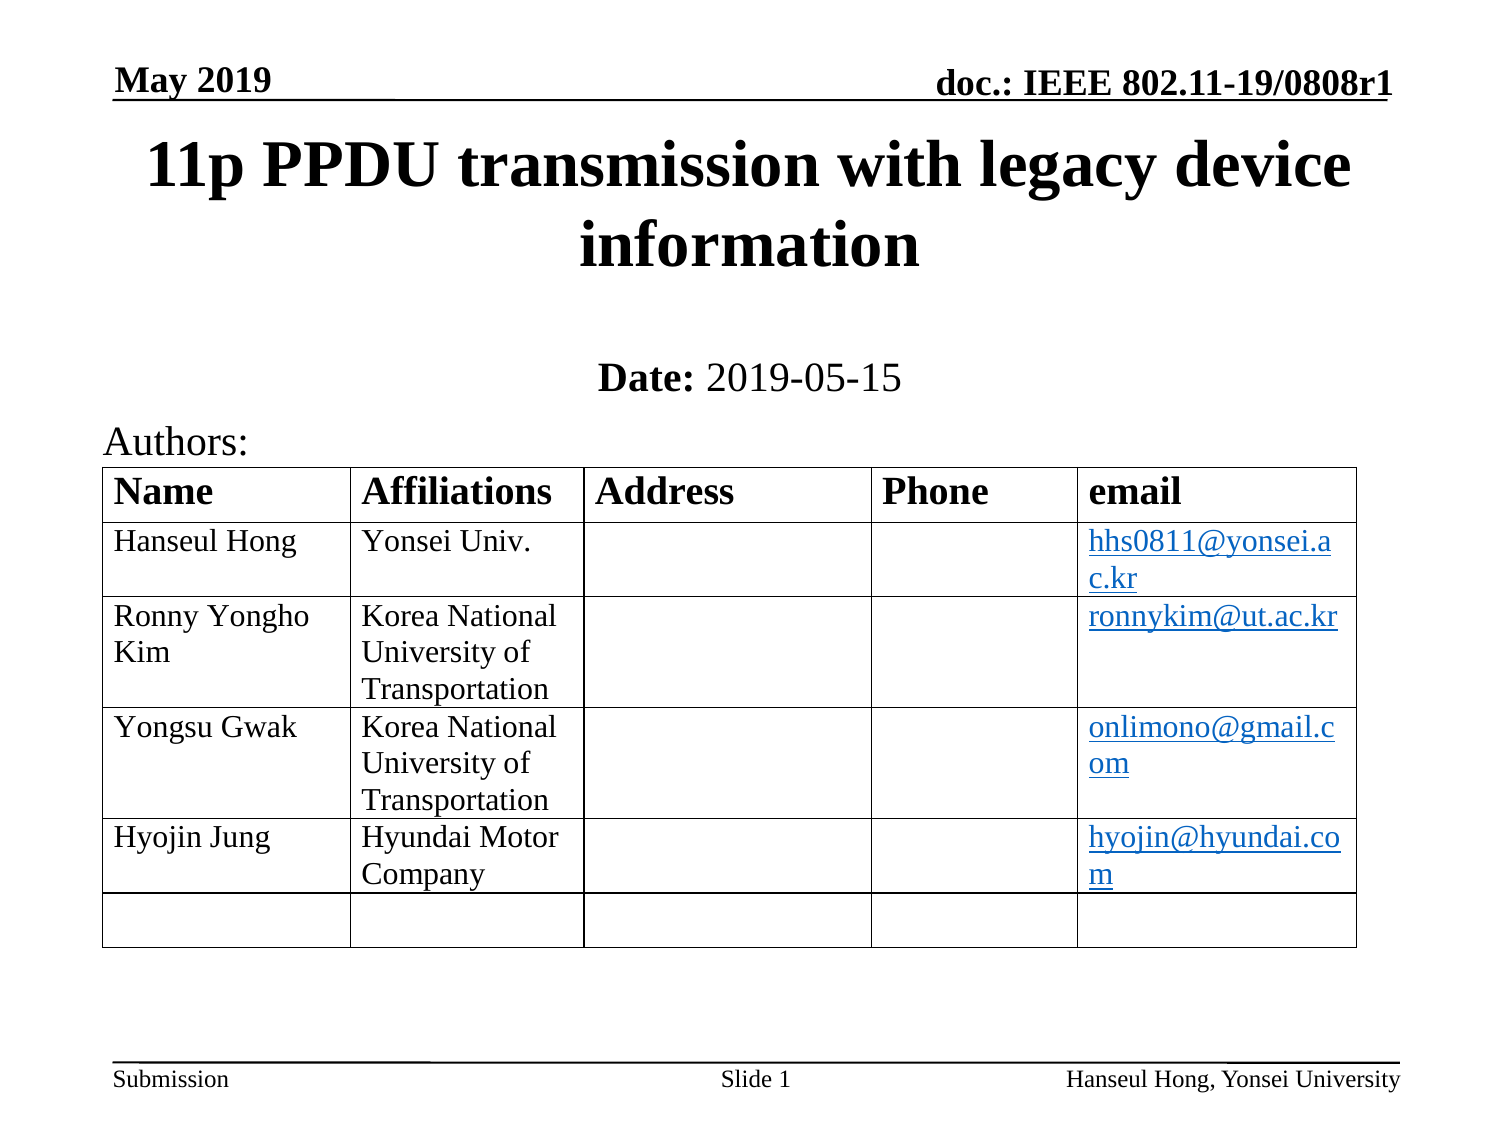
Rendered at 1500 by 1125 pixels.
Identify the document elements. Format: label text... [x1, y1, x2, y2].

text_box Date: 2019-05-15 [112, 342, 1388, 408]
text_box Authors: [87, 406, 325, 466]
text_box 11p PPDU transmission with legacy device information [112, 112, 1388, 288]
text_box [87, 466, 1386, 994]
